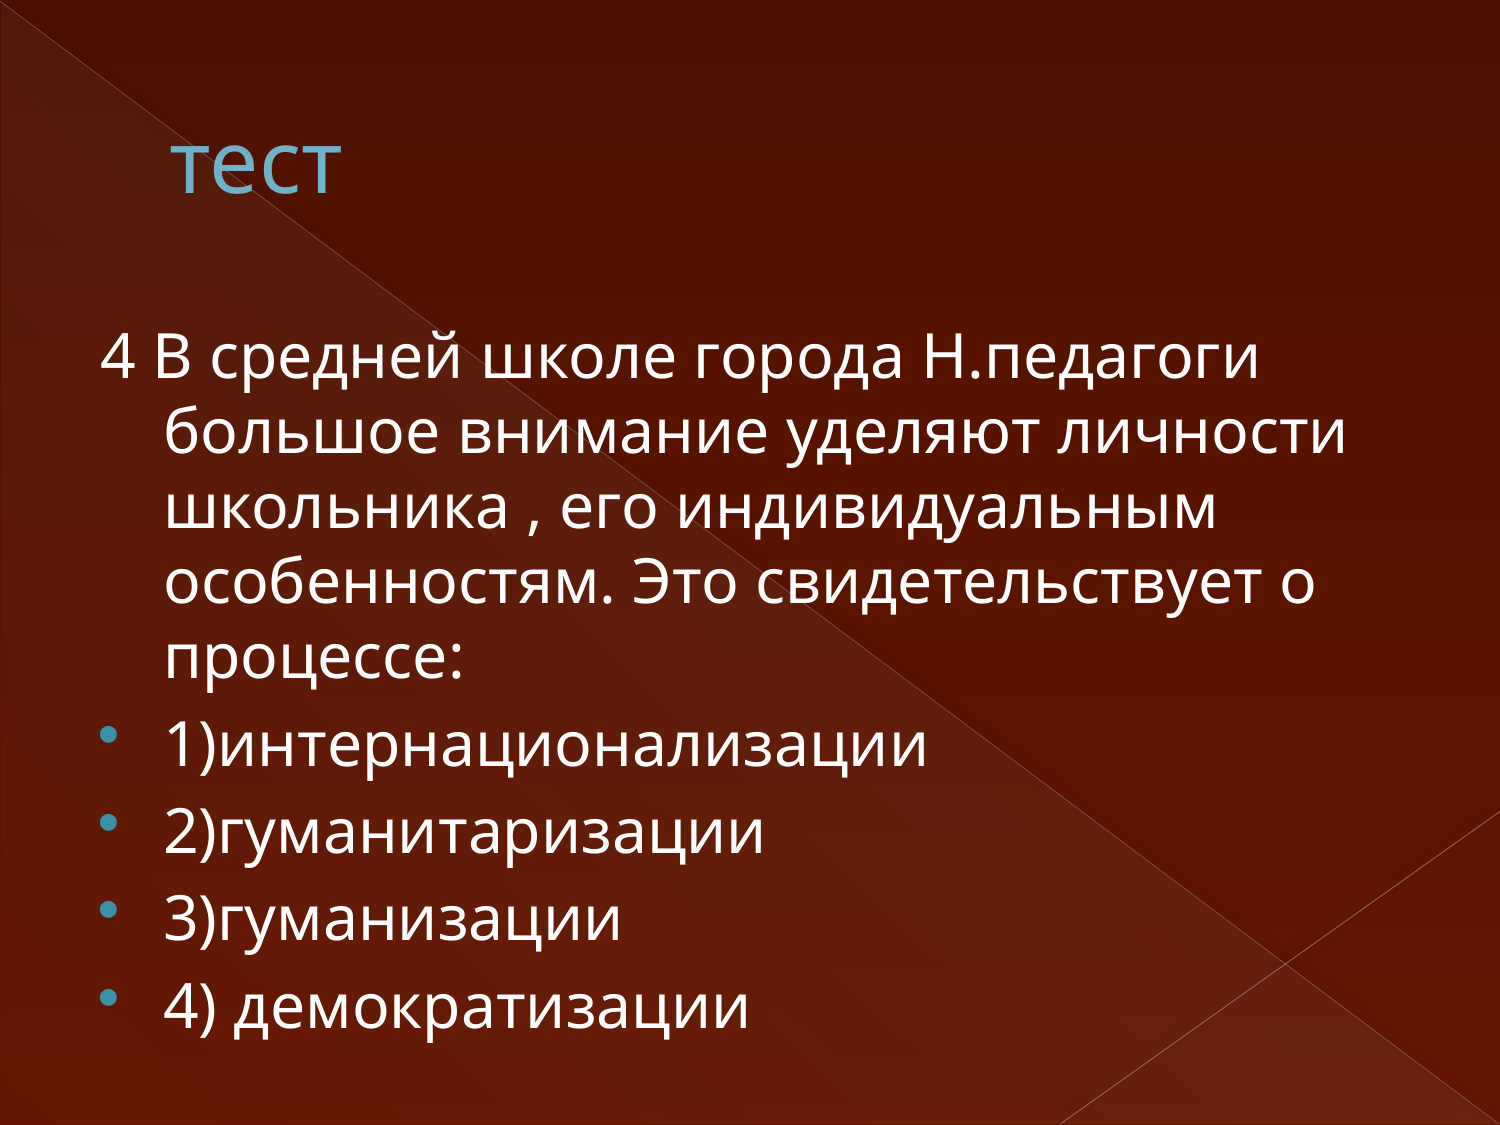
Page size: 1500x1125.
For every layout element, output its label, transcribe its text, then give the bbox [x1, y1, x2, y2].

title тест [75, 43, 1425, 274]
list 4 В средней школе города Н.педагоги большое внимание уделяют личности школьника , его индивидуальным особенностям. Это свидетельствует о процессе: 1)интернационализации 2)гуманитаризации 3)гуманизации 4) демократизации [75, 308, 1425, 1059]
